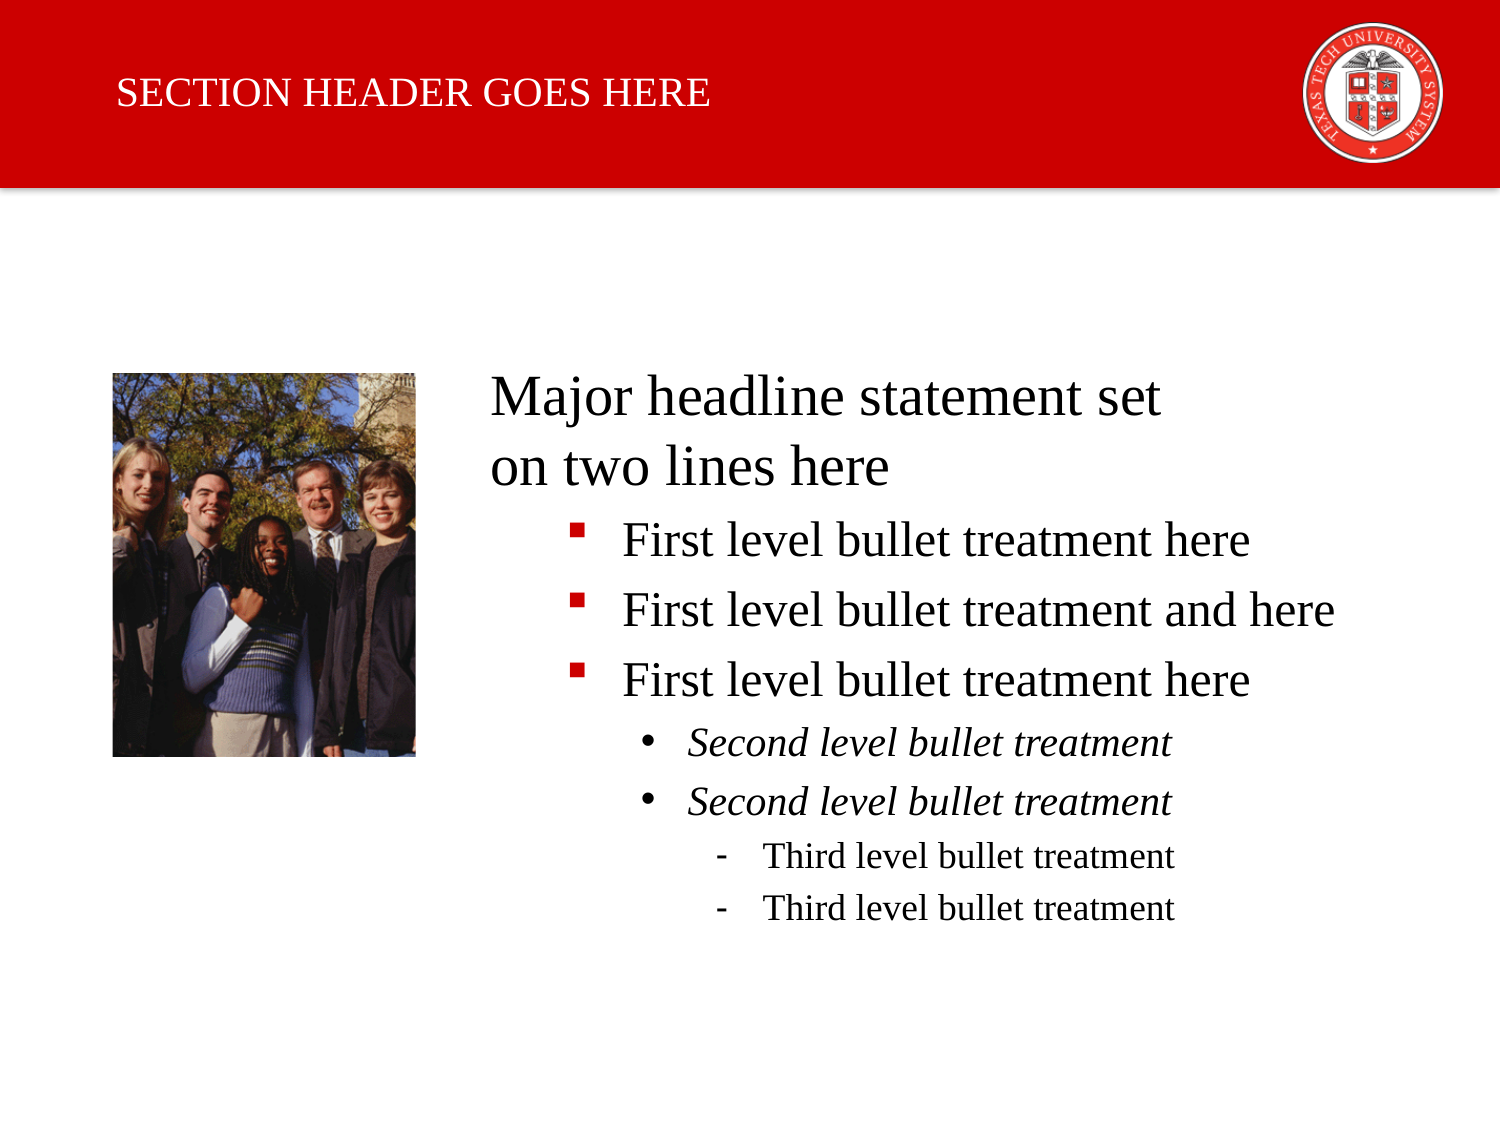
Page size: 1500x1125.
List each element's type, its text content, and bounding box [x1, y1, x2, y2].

picture [112, 372, 416, 757]
title SECTION HEADER GOES HERE [100, 0, 1334, 184]
text_box Major headline statement set on two lines here First level bullet treatment here First level bullet treatment and here First level bullet treatment here Second level bullet treatment Second level bullet treatment Third level bullet treatment Third level bullet treatment [475, 349, 1444, 1092]
